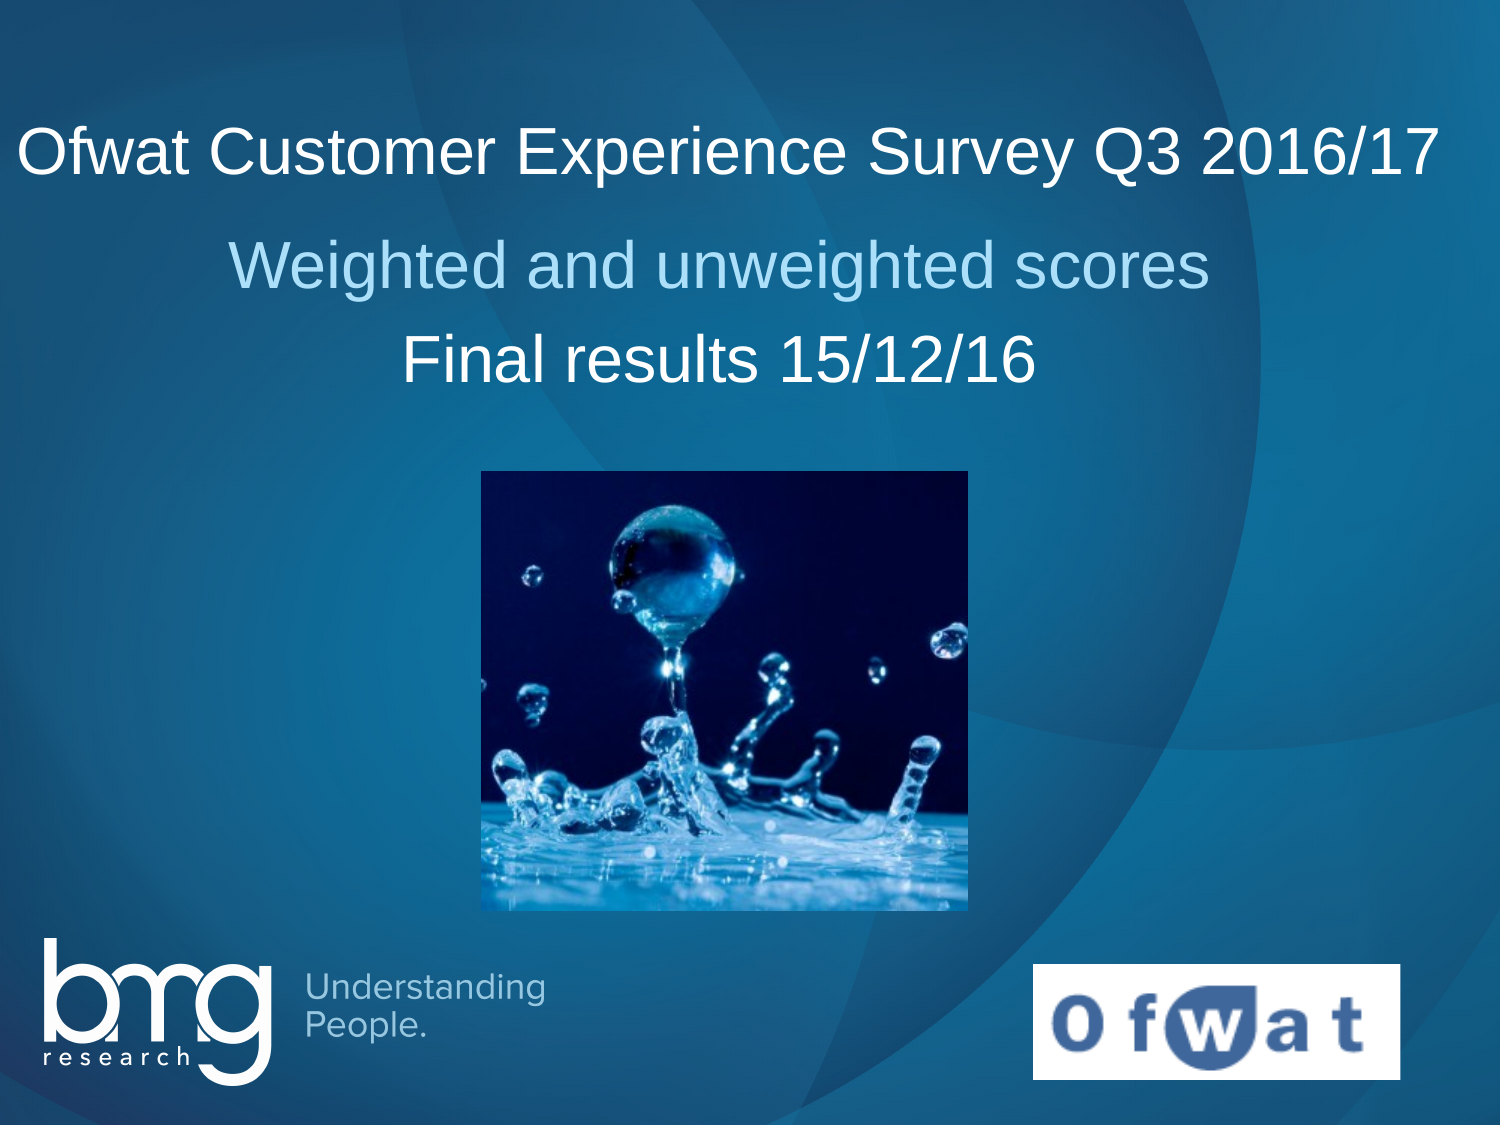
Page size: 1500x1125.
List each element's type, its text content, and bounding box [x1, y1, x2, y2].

title Ofwat Customer Experience Survey Q3 2016/17 [0, 26, 1478, 268]
picture [0, 0, 1500, 1125]
subtitle Weighted and unweighted scores Final results 15/12/16 [195, 214, 1245, 503]
